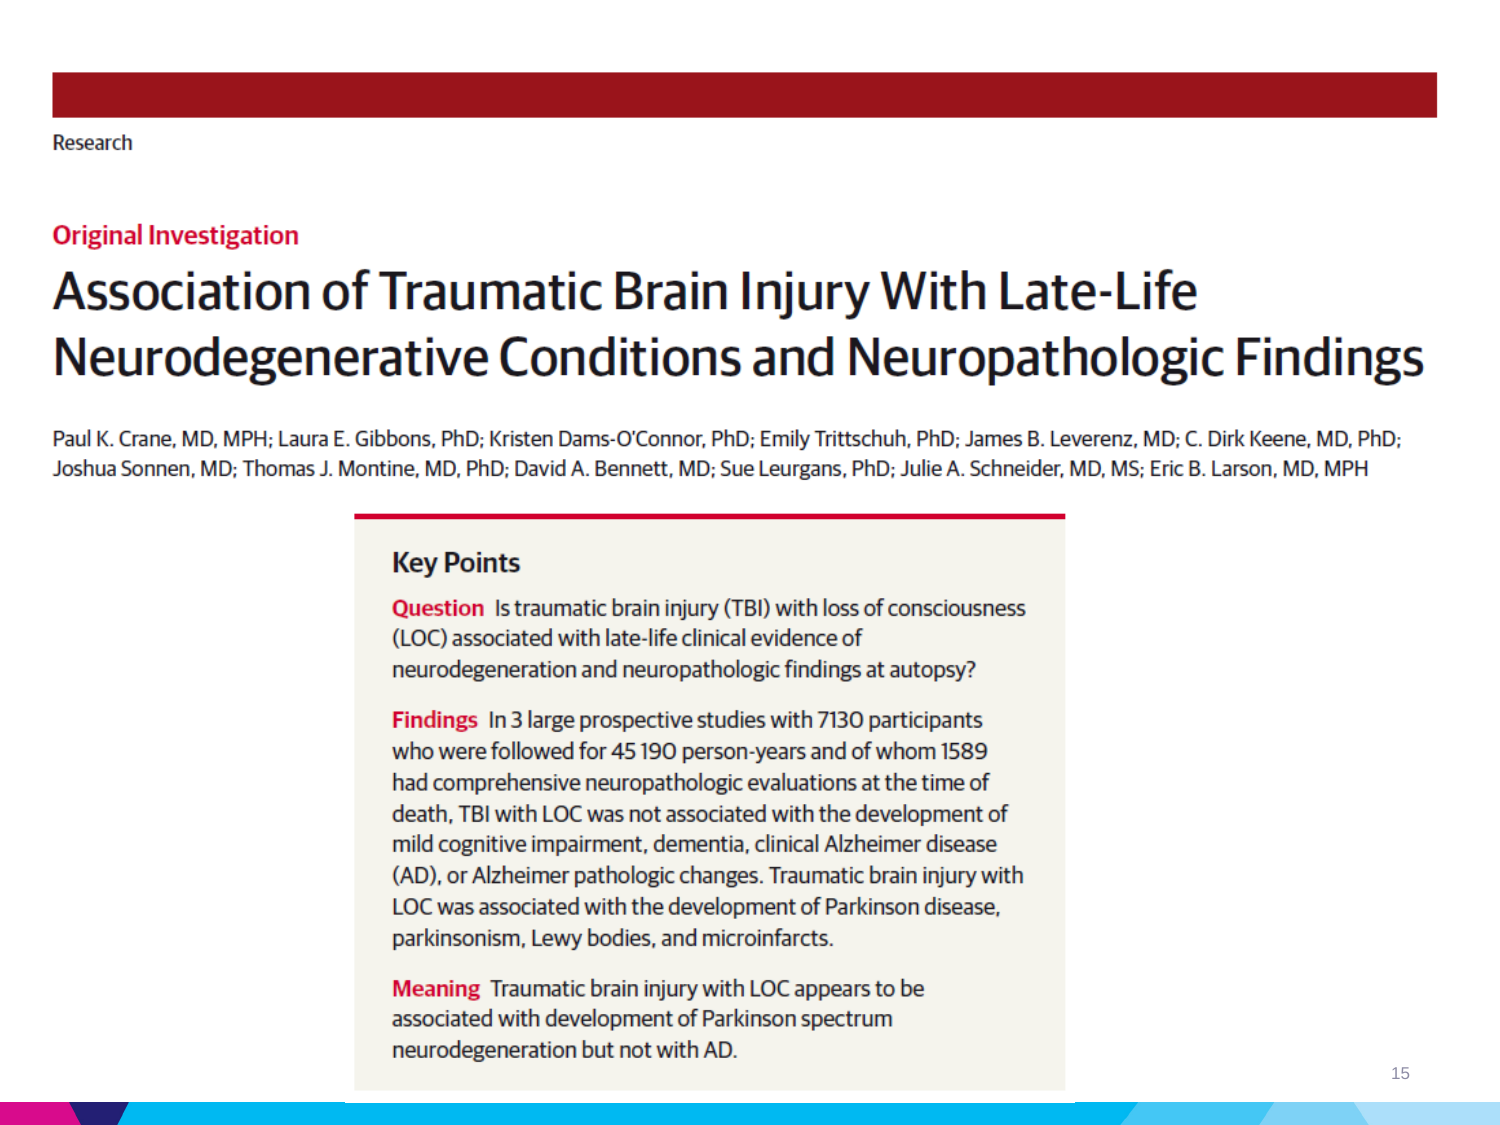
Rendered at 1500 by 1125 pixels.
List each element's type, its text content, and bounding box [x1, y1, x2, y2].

slide_number 15 [1079, 1042, 1425, 1103]
picture [0, 1102, 127, 1125]
picture [344, 503, 1076, 1102]
picture [1122, 1102, 1500, 1125]
picture [41, 57, 1454, 493]
